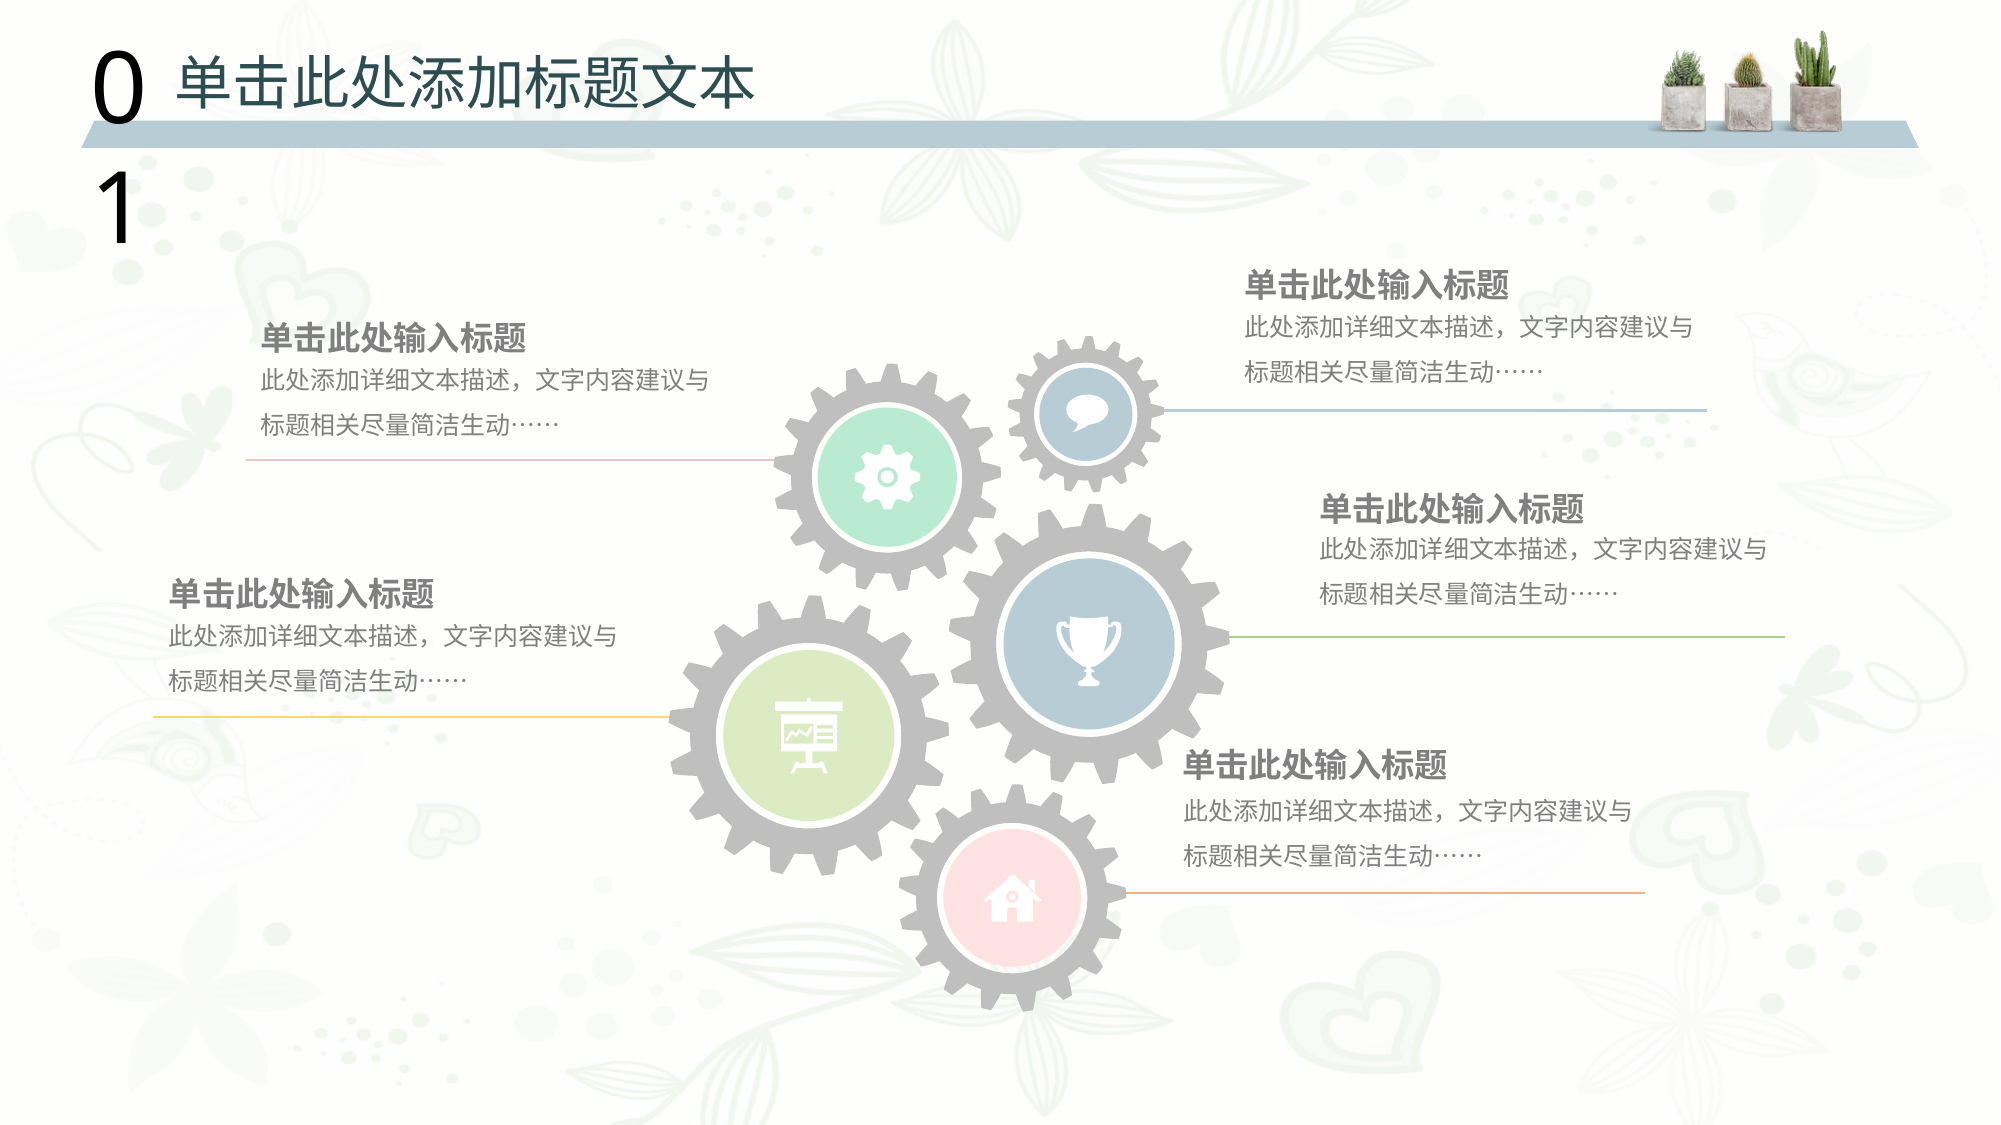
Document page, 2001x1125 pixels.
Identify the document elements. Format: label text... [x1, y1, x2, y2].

text_box 01 [75, 16, 202, 271]
text_box 此处添加详细文本描述，文字内容建议与标题相关尽量简洁生动…… [1229, 289, 1711, 394]
text_box 单击此处输入标题 [154, 566, 486, 598]
text_box 此处添加详细文本描述，文字内容建议与标题相关尽量简洁生动…… [246, 342, 727, 447]
text_box 此处添加详细文本描述，文字内容建议与标题相关尽量简洁生动…… [1169, 773, 1650, 878]
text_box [1007, 336, 1164, 493]
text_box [898, 785, 1126, 1012]
text_box 单击此处输入标题 [246, 309, 577, 342]
text_box 单击此处添加标题文本 [202, 38, 773, 124]
text_box 此处添加详细文本描述，文字内容建议与标题相关尽量简洁生动…… [1304, 511, 1786, 616]
text_box 单击此处输入标题 [1229, 257, 1561, 289]
picture [1648, 30, 1843, 133]
text_box 此处添加详细文本描述，文字内容建议与标题相关尽量简洁生动…… [154, 598, 635, 704]
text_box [773, 363, 1001, 591]
text_box 单击此处输入标题 [1230, 736, 1499, 773]
text_box 单击此处输入标题 [1304, 480, 1636, 511]
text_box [668, 595, 949, 876]
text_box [948, 503, 1230, 785]
